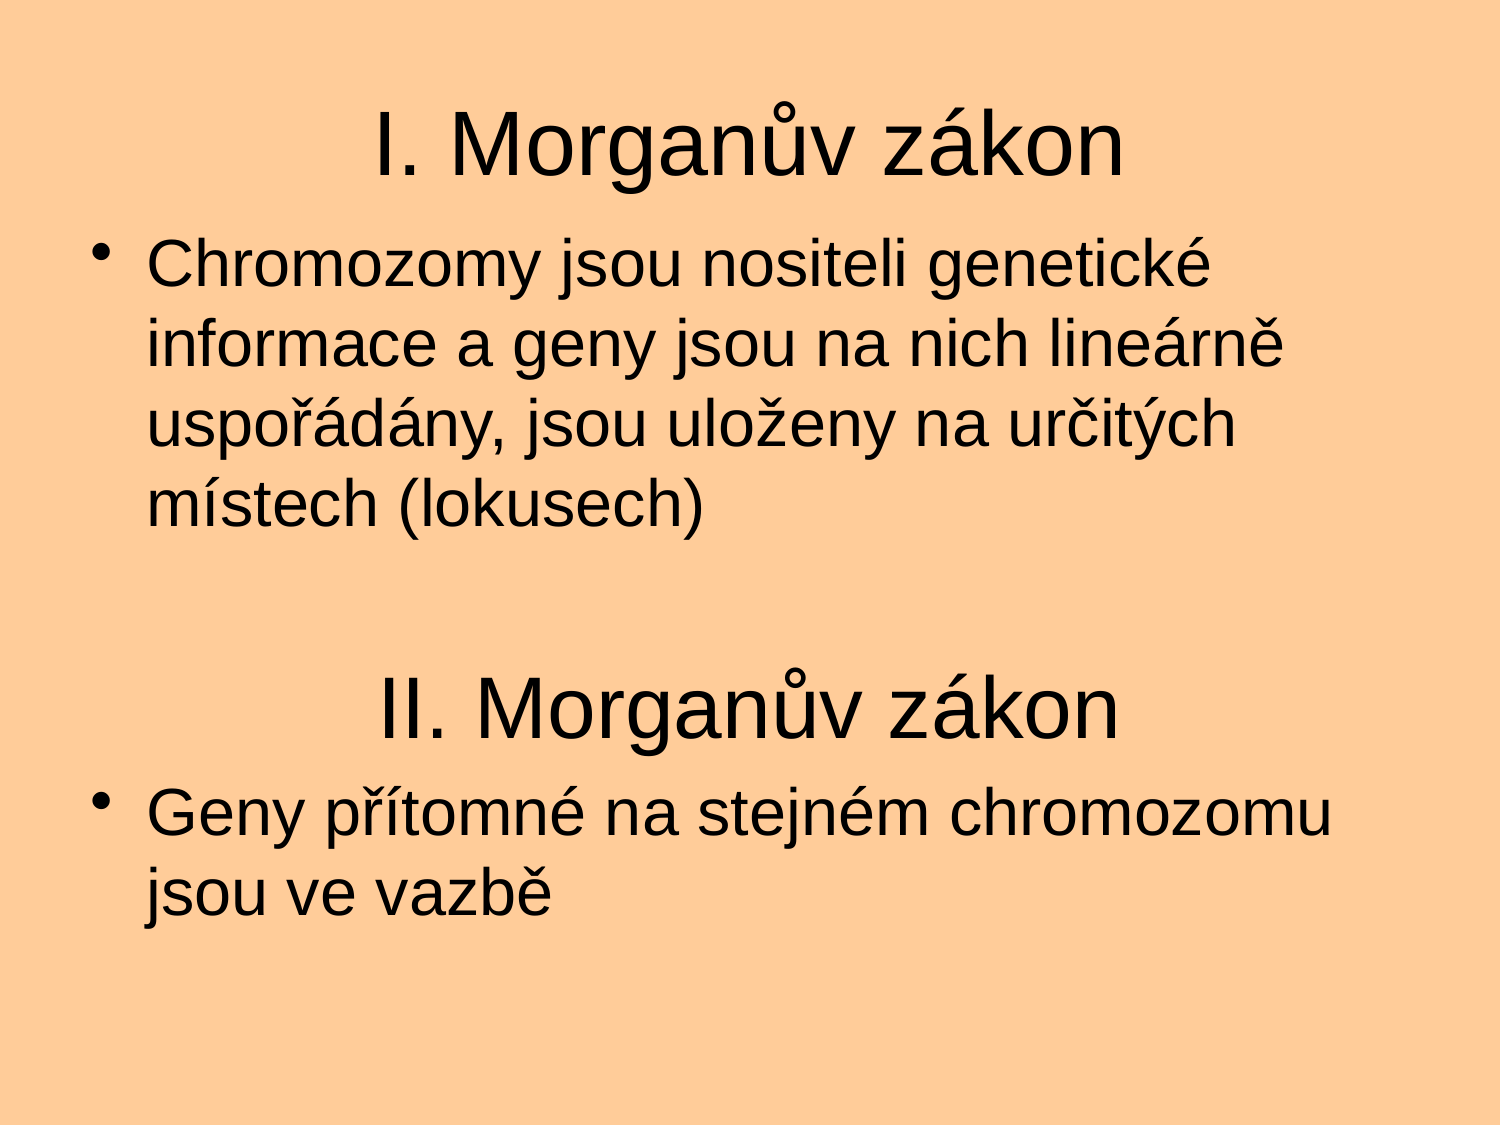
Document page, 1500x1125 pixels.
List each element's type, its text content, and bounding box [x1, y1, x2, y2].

title I. Morganův zákon [74, 44, 1426, 212]
list Chromozomy jsou nositeli genetické informace a geny jsou na nich lineárně uspořádány, jsou uloženy na určitých místech (lokusech) II. Morganův zákon Geny přítomné na stejném chromozomu jsou ve vazbě [74, 212, 1426, 1006]
